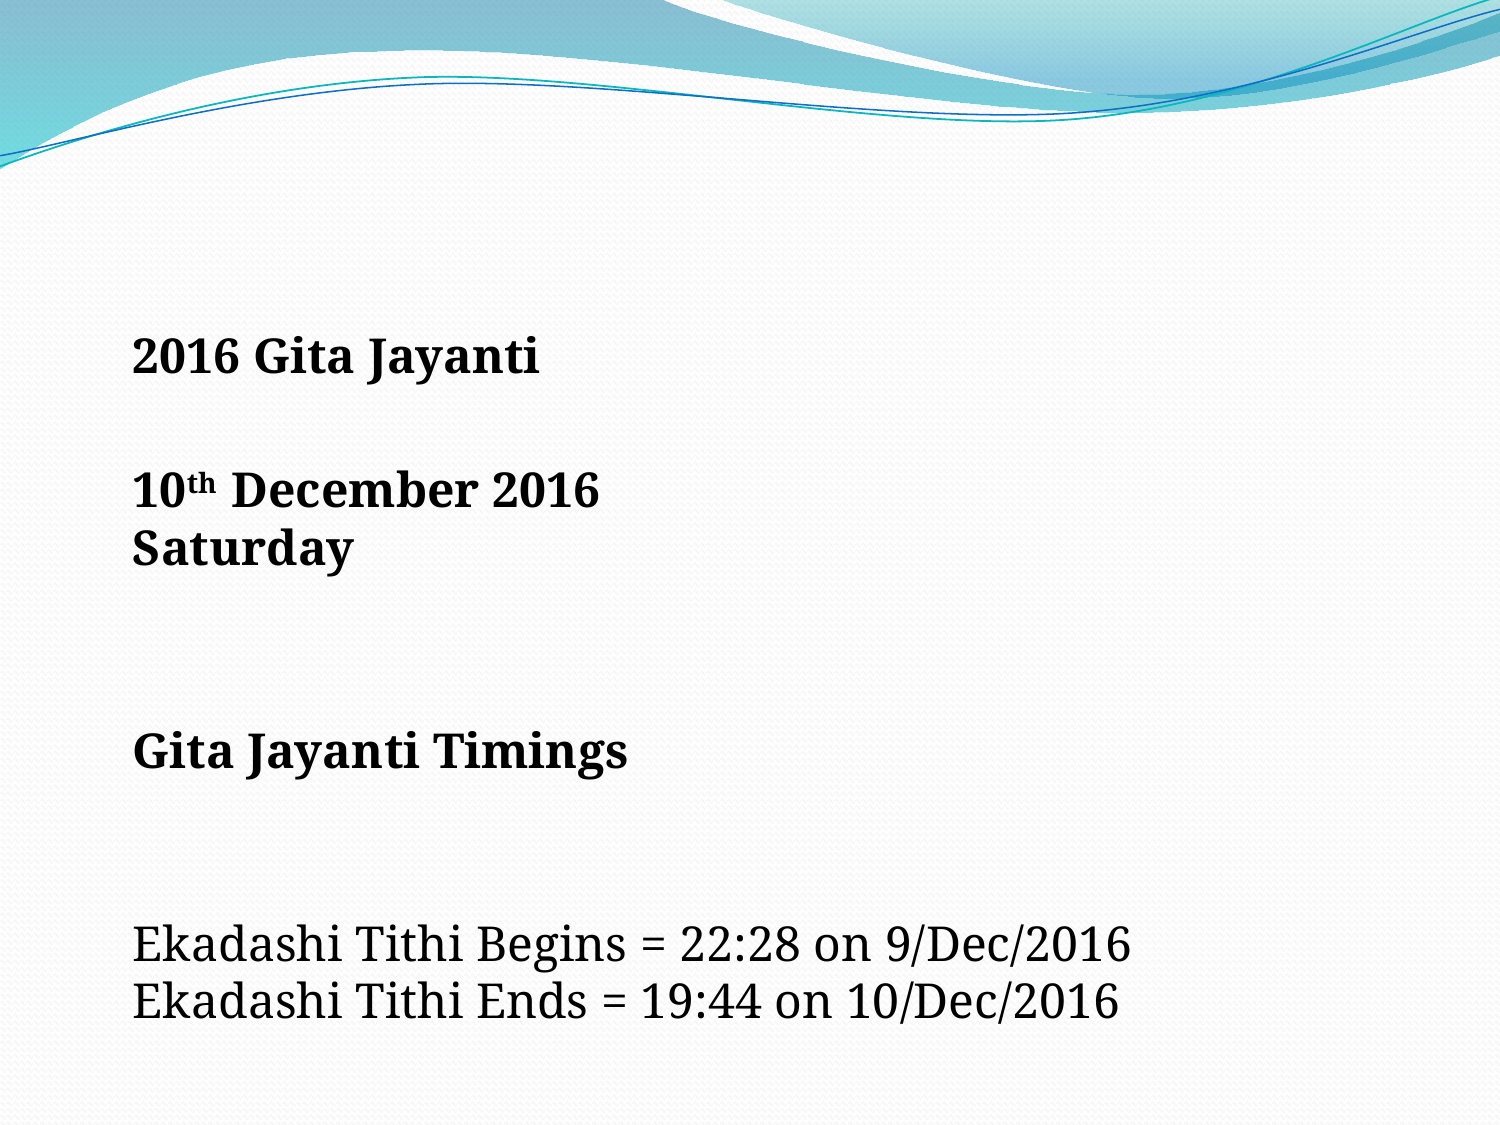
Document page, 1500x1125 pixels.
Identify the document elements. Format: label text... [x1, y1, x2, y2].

list 2016 Gita Jayanti 10th December 2016 Saturday Gita Jayanti Timings Ekadashi Tithi Begins = 22:28 on 9/Dec/2016 Ekadashi Tithi Ends = 19:44 on 10/Dec/2016 [75, 317, 1425, 1038]
